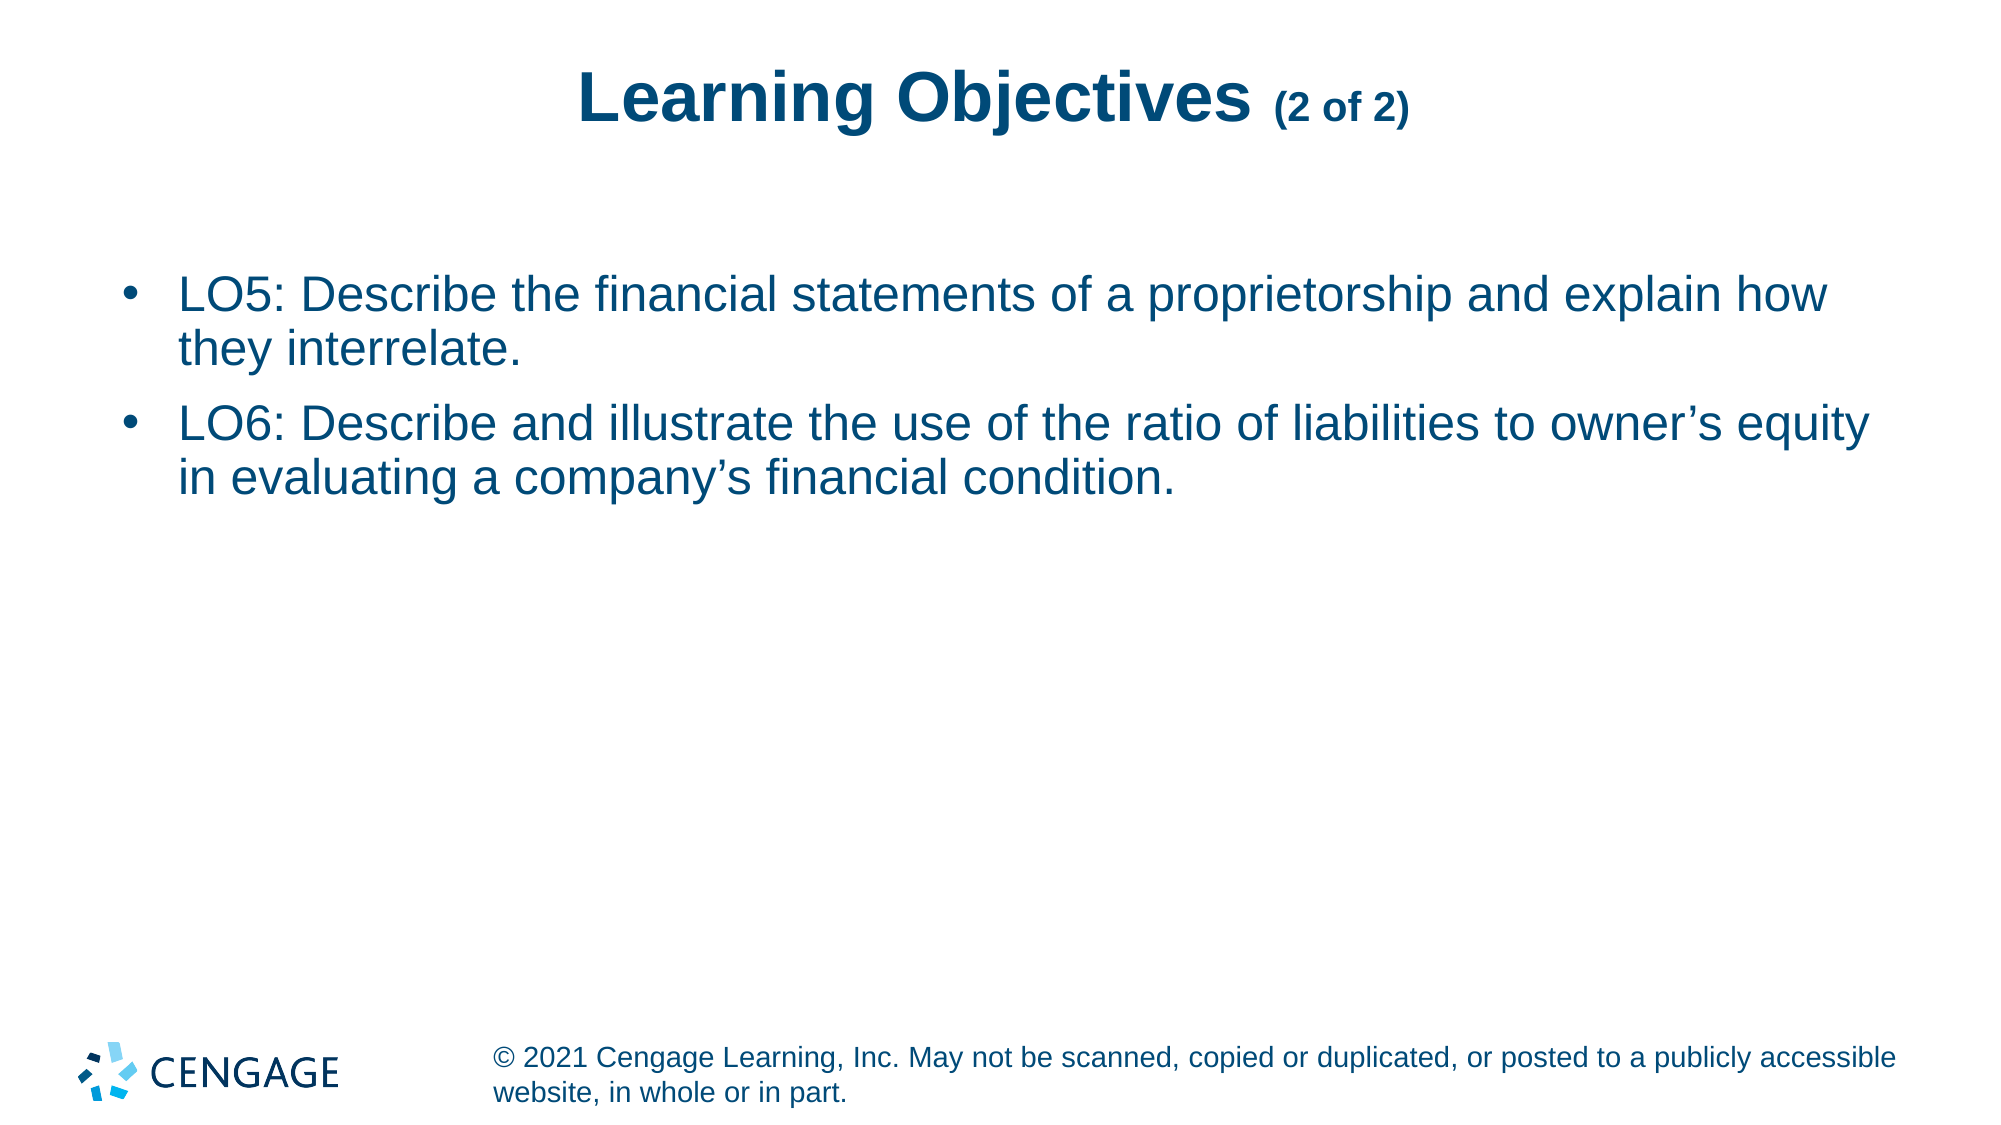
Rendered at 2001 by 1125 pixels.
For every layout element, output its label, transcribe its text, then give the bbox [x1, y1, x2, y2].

picture [78, 1042, 338, 1101]
list LO5: Describe the financial statements of a proprietorship and explain how they interrelate. LO6: Describe and illustrate the use of the ratio of liabilities to owner’s equity in evaluating a company’s financial condition. [121, 268, 1880, 990]
title Learning Objectives (2 of 2) [137, 59, 1863, 171]
